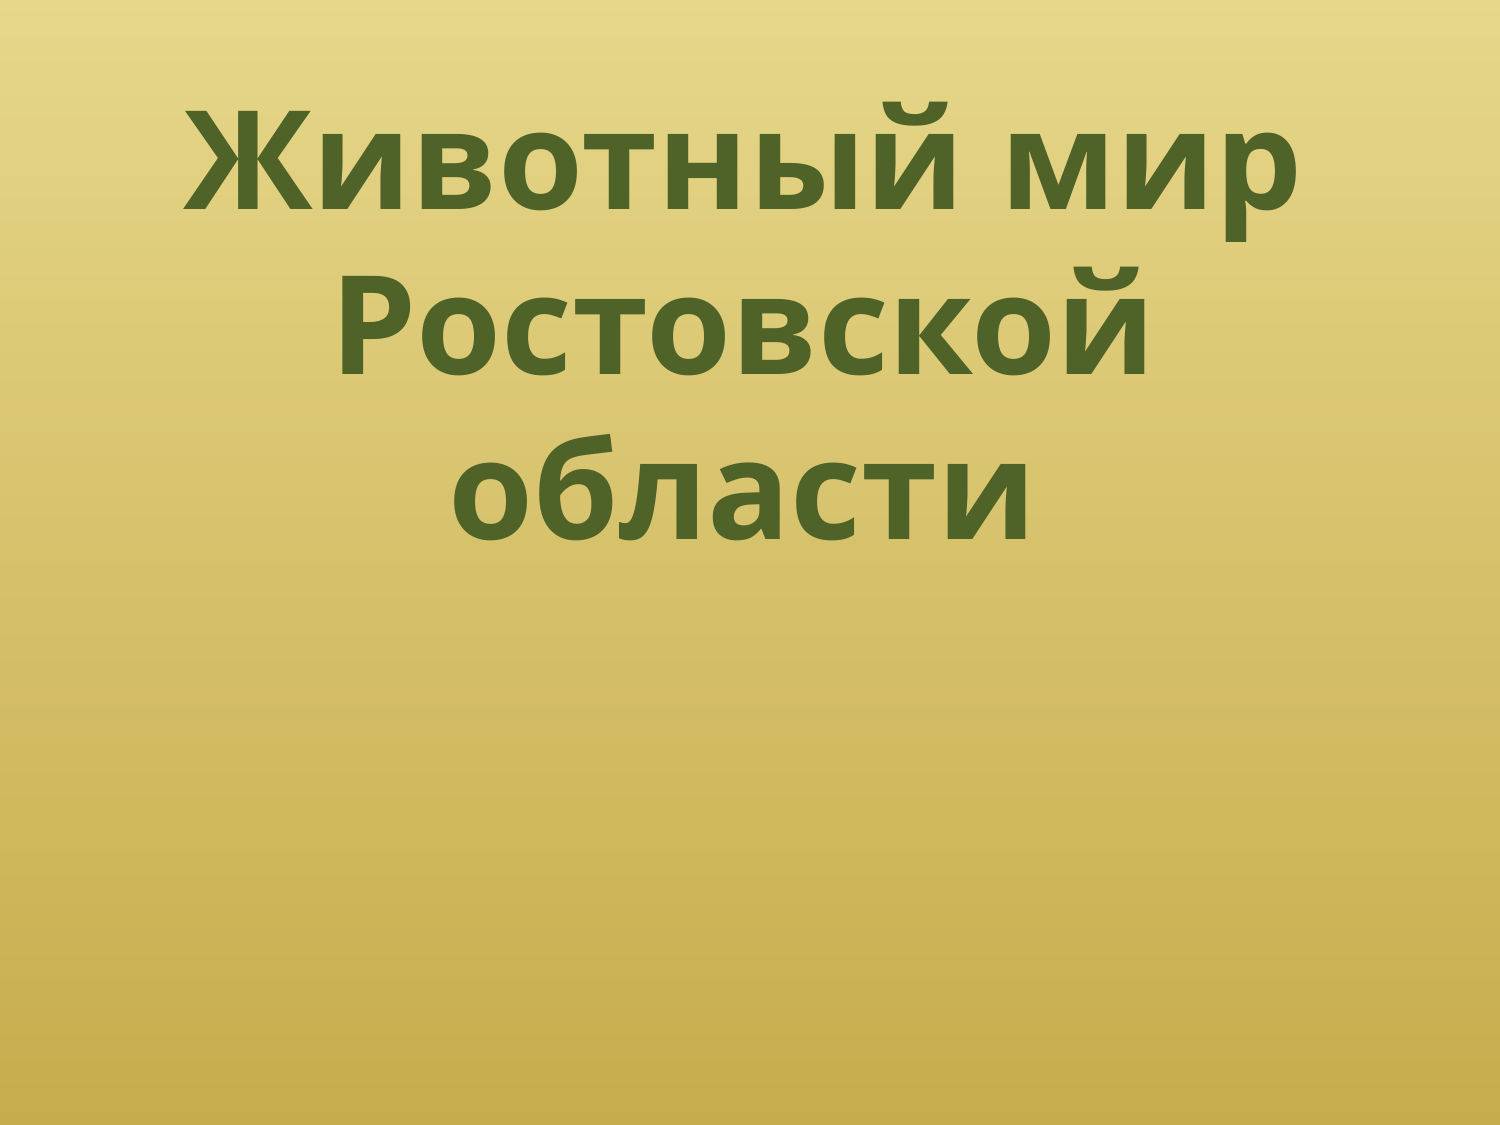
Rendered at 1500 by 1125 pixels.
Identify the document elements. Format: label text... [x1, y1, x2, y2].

title Животный мир Ростовской области [105, 199, 1381, 441]
